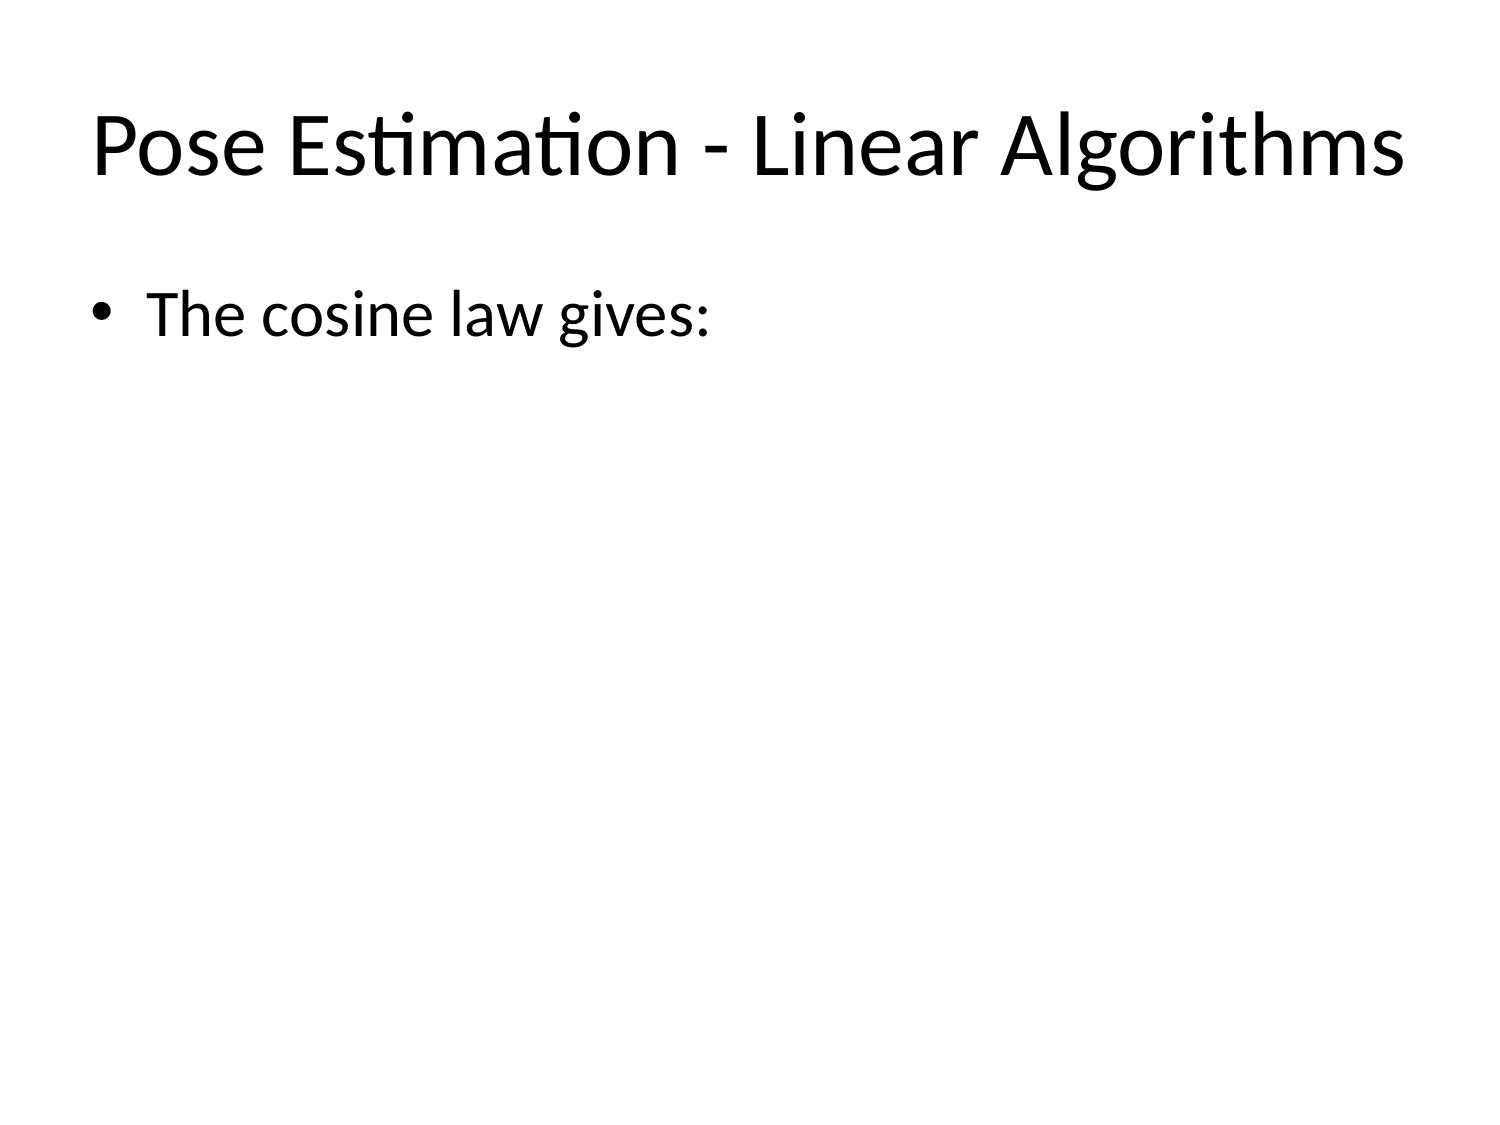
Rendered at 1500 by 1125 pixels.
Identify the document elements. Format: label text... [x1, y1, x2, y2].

title Pose Estimation - Linear Algorithms [75, 45, 1425, 233]
